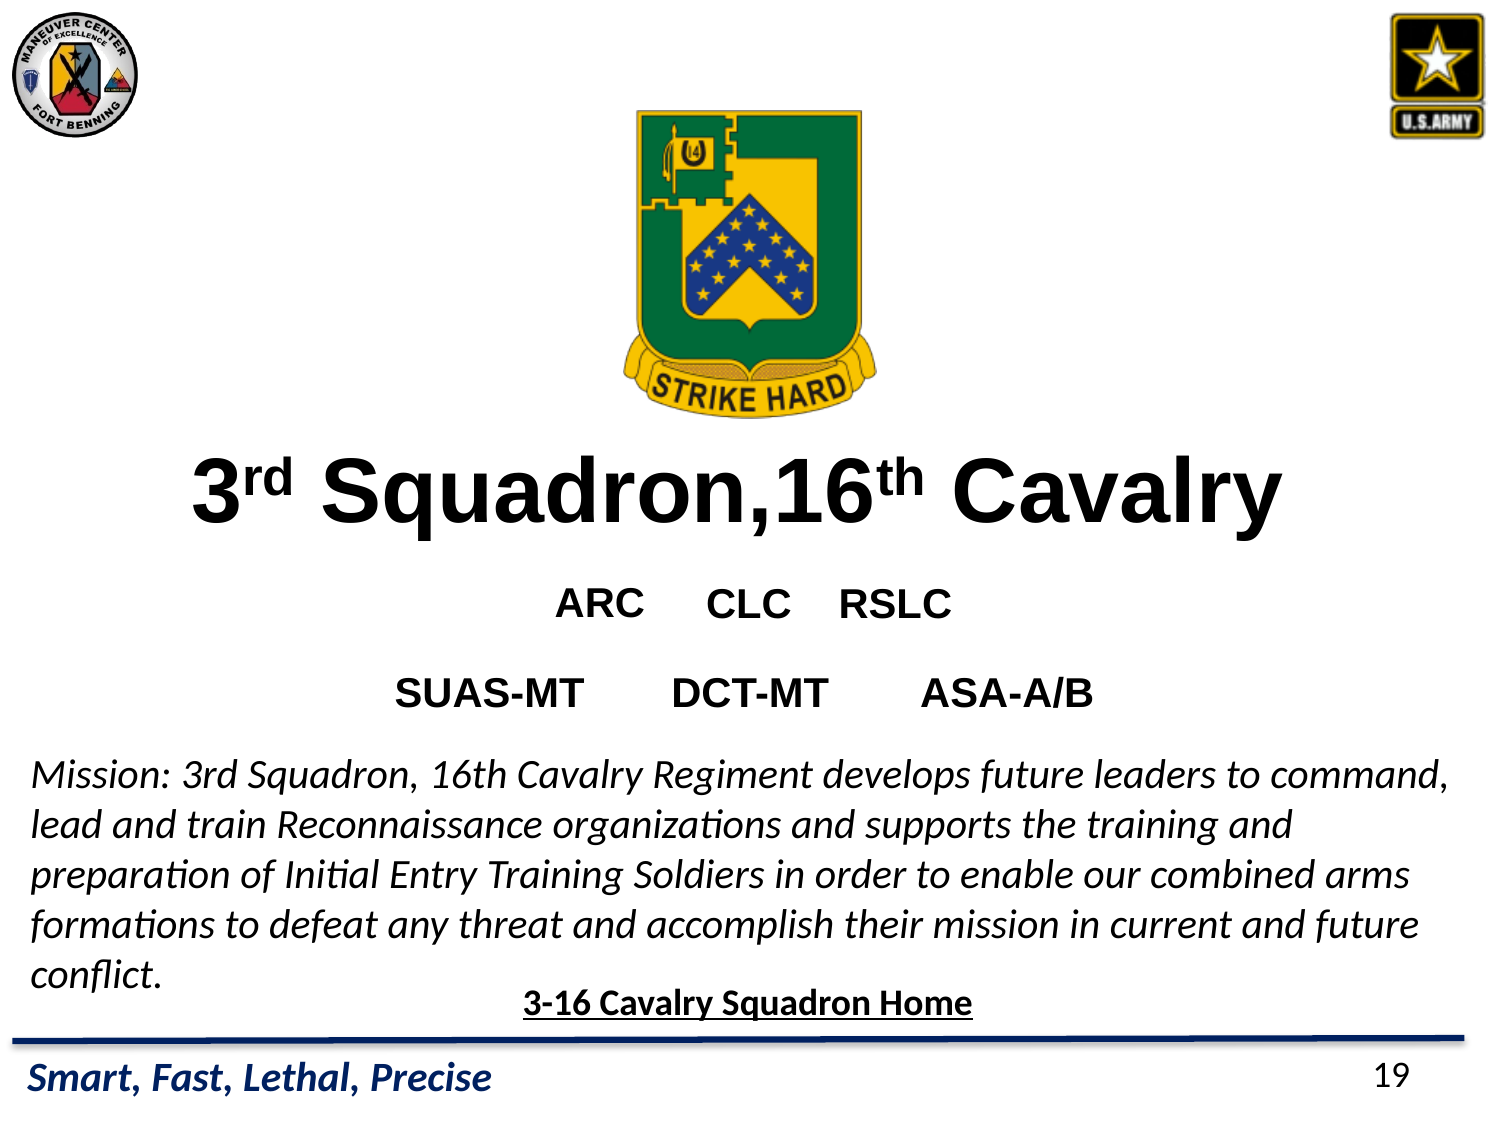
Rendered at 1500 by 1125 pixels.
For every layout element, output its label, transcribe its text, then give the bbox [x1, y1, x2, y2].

picture [1388, 12, 1488, 144]
picture [623, 109, 877, 419]
title 3rd Squadron,16th Cavalry [75, 224, 1425, 739]
picture [12, 12, 138, 138]
text_box 3-16 Cavalry Squadron Home [40, 970, 1465, 1031]
text_box SUAS-MT [379, 658, 600, 724]
text_box ASA-A/B [905, 657, 1110, 723]
text_box DCT-MT [656, 658, 845, 724]
slide_number 19 [1074, 1042, 1425, 1103]
text_box ARC [539, 568, 661, 634]
text_box RSLC [823, 569, 968, 634]
text_box Mission: 3rd Squadron, 16th Cavalry Regiment develops future leaders to command, lead and train Reconnaissance organizations and supports the training and preparation of Initial Entry Training Soldiers in order to enable our combined arms formations to defeat any threat and accomplish their mission in current and future conflict. [15, 739, 1483, 1005]
text_box CLC [691, 569, 807, 634]
